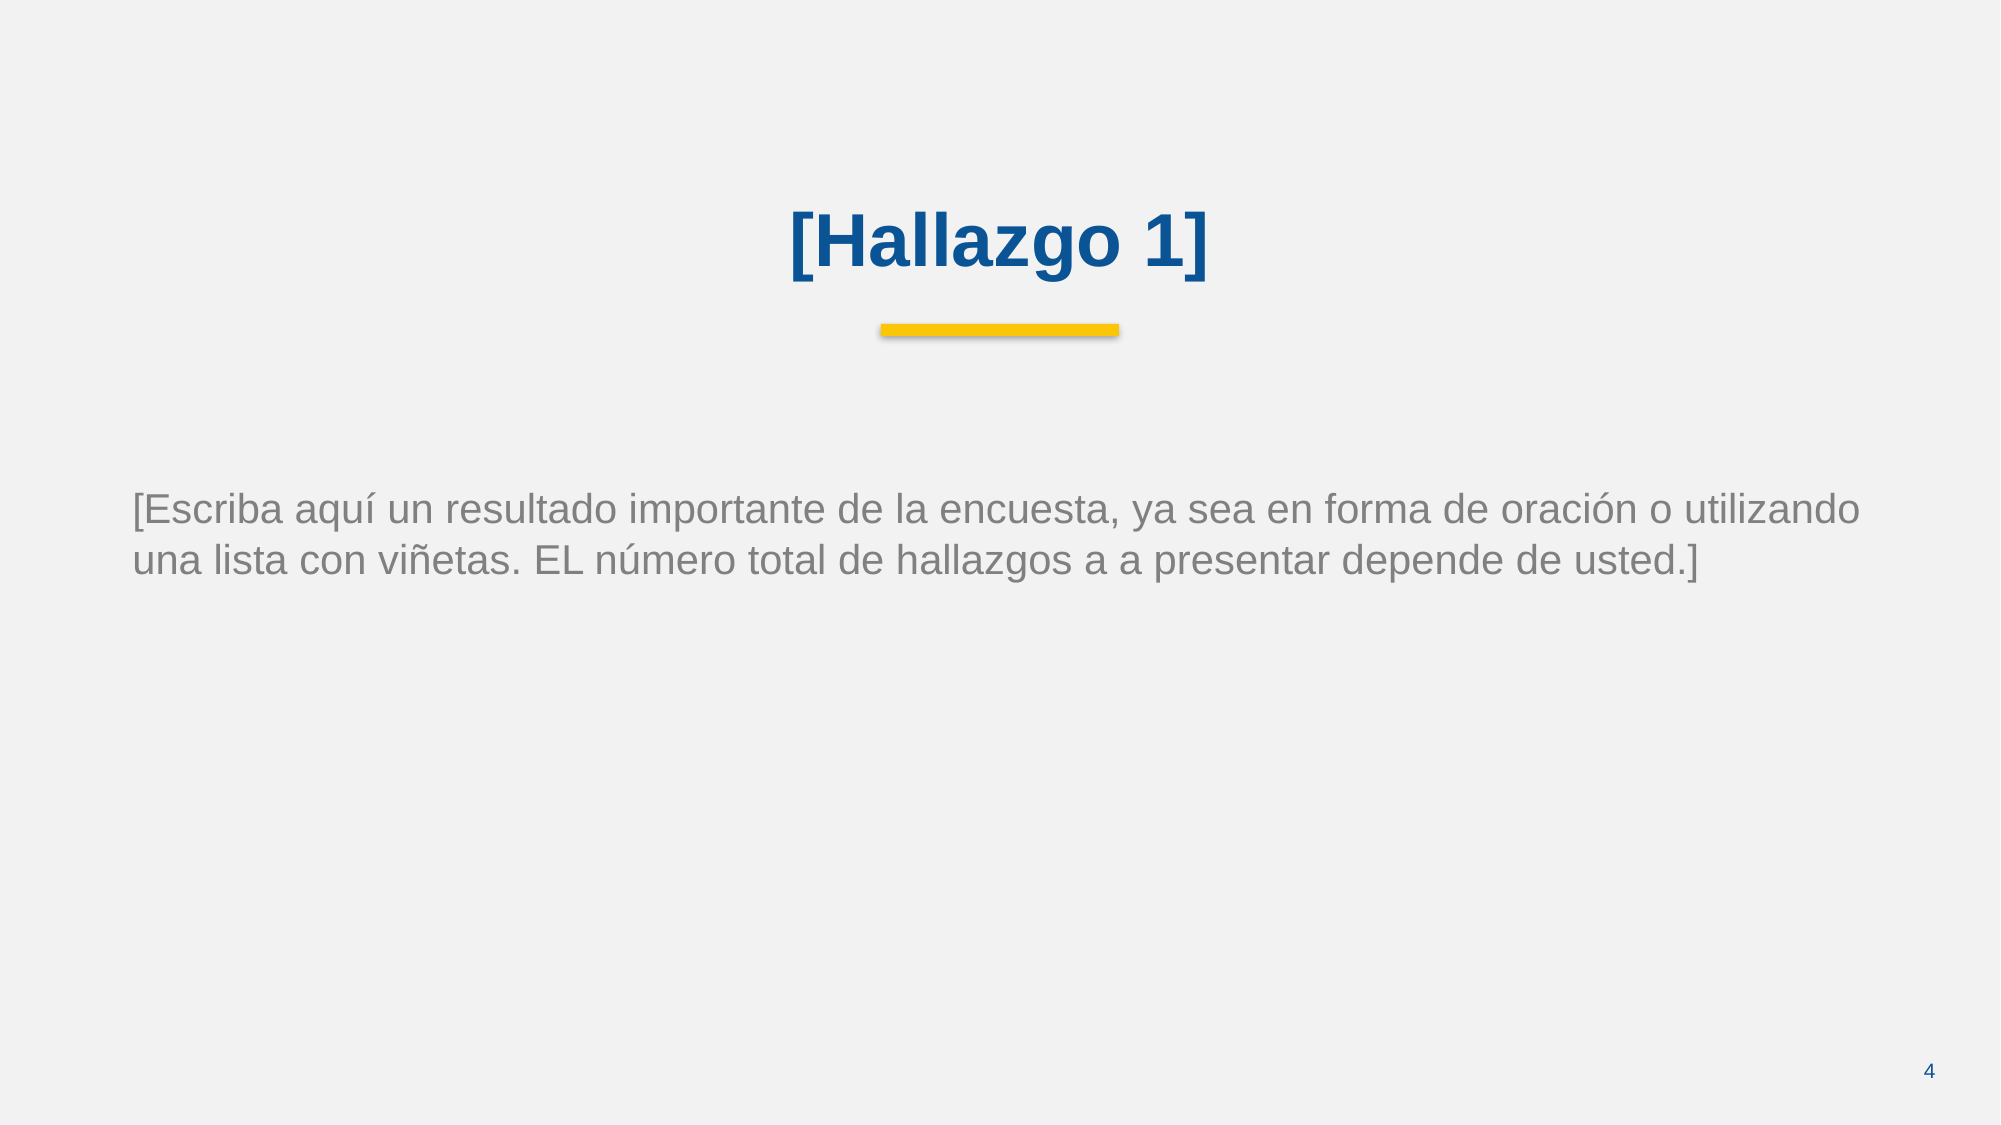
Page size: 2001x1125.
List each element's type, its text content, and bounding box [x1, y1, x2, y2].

list [Escriba aquí un resultado importante de la encuesta, ya sea en forma de oración o utilizando una lista con viñetas. EL número total de hallazgos a a presentar depende de usted.] [117, 474, 1883, 937]
list [Hallazgo 1] [490, 200, 1510, 273]
